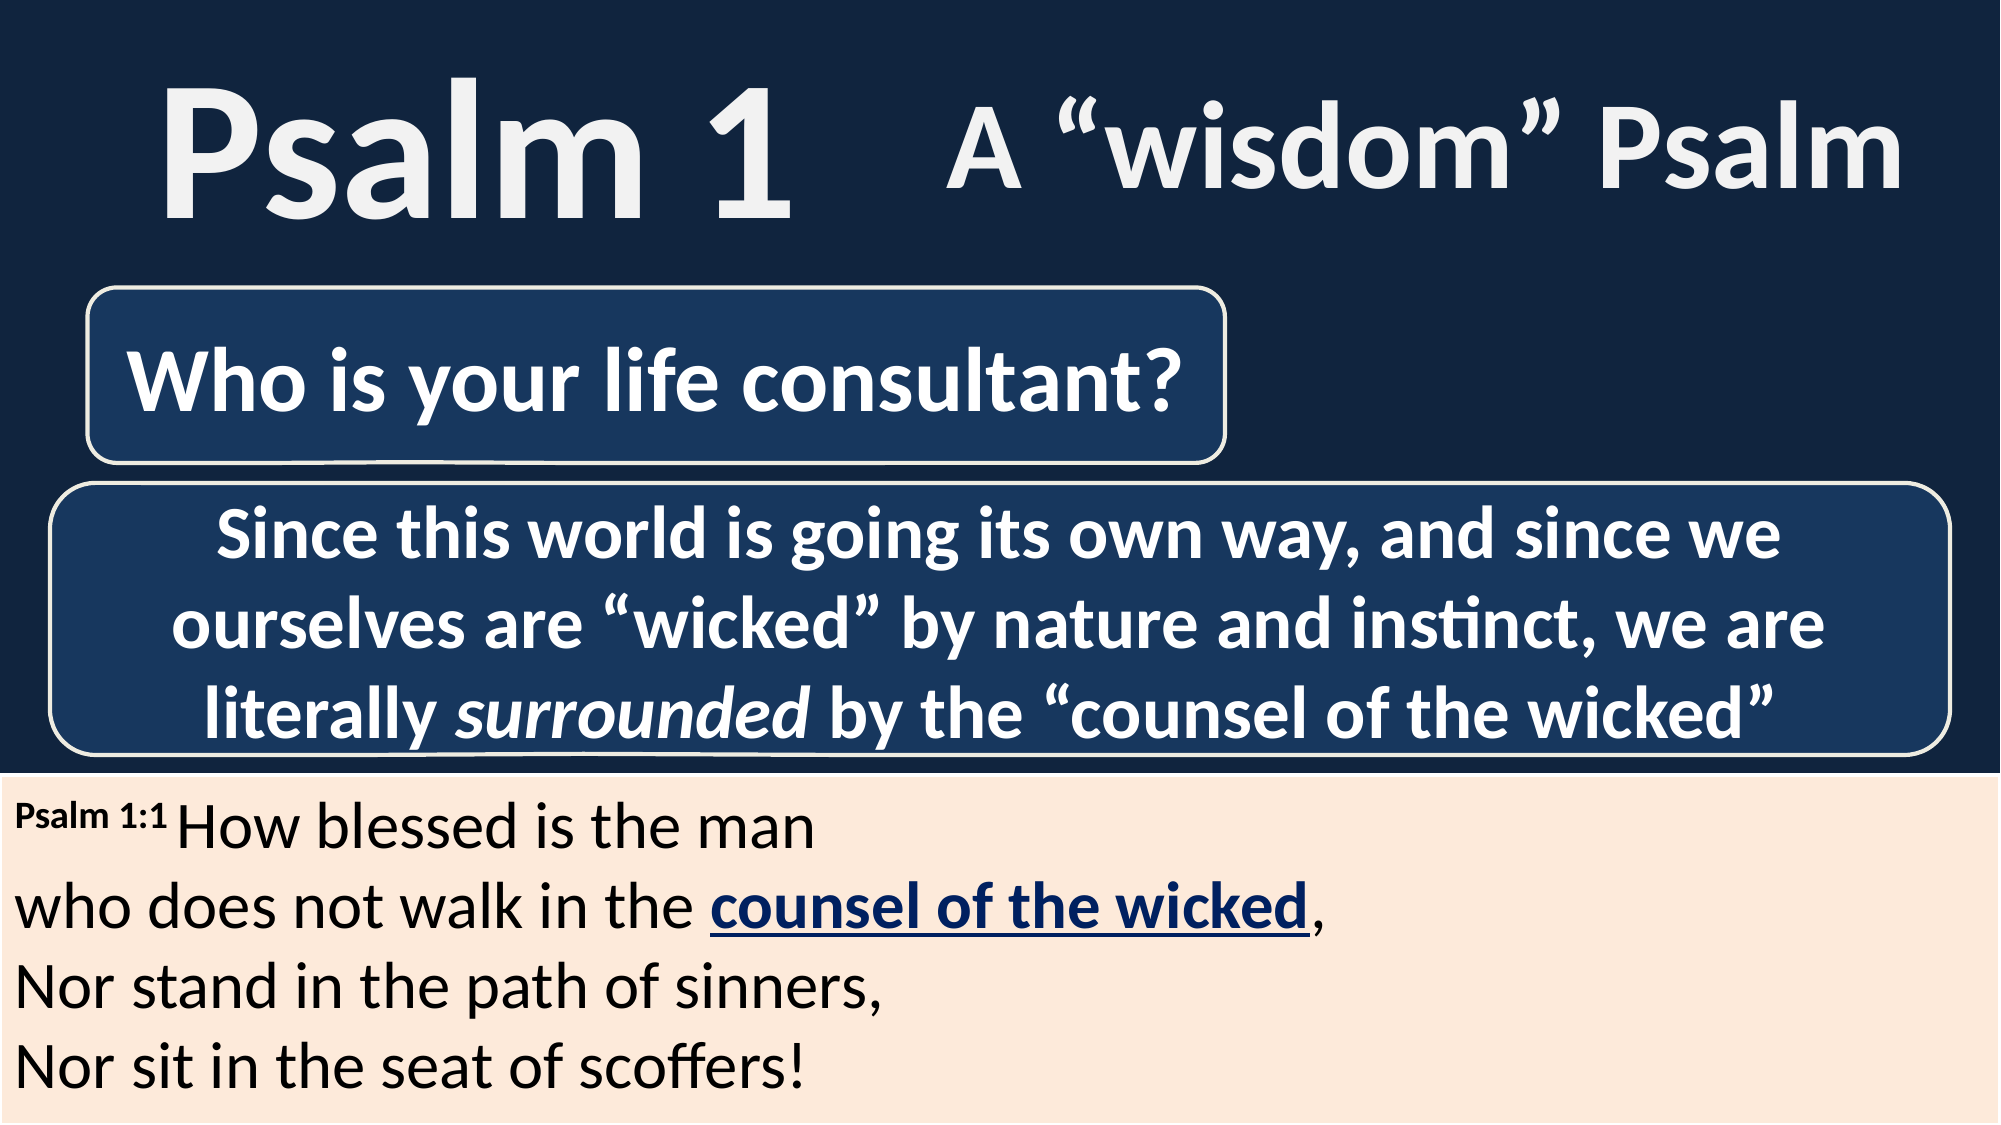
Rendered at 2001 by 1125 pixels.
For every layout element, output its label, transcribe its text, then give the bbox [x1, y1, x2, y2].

text_box Who is your life consultant? [85, 285, 1228, 466]
text_box Since this world is going its own way, and since we ourselves are “wicked” by nature and instinct, we are literally surrounded by the “counsel of the wicked” [47, 480, 1953, 758]
text_box A “wisdom” Psalm [857, 45, 1996, 233]
text_box Psalm 1:1 How blessed is the man who does not walk in the counsel of the wicked, Nor stand in the path of sinners, Nor sit in the seat of scoffers! [0, 773, 2000, 1125]
title Psalm 1 [0, 44, 1001, 233]
